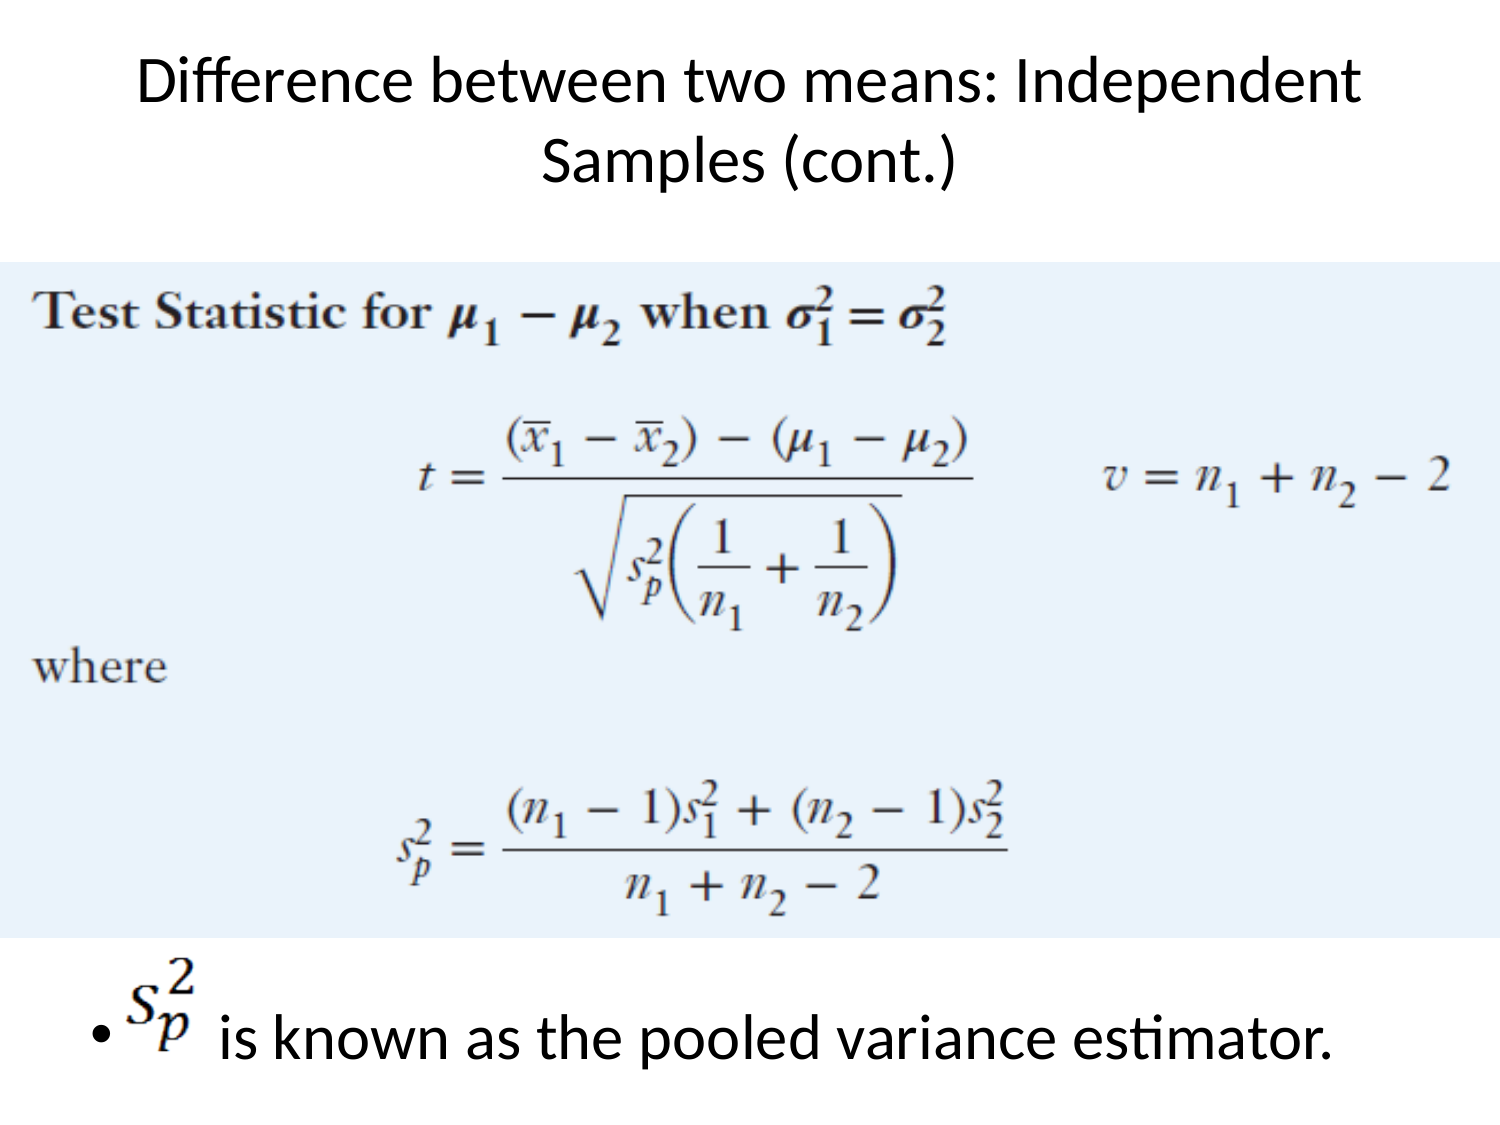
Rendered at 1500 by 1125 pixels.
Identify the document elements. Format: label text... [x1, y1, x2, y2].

picture [0, 262, 1500, 938]
title Difference between two means: Independent Samples (cont.) [75, 45, 1425, 188]
list is known as the pooled variance estimator. [75, 947, 1425, 1088]
picture [124, 949, 201, 1067]
